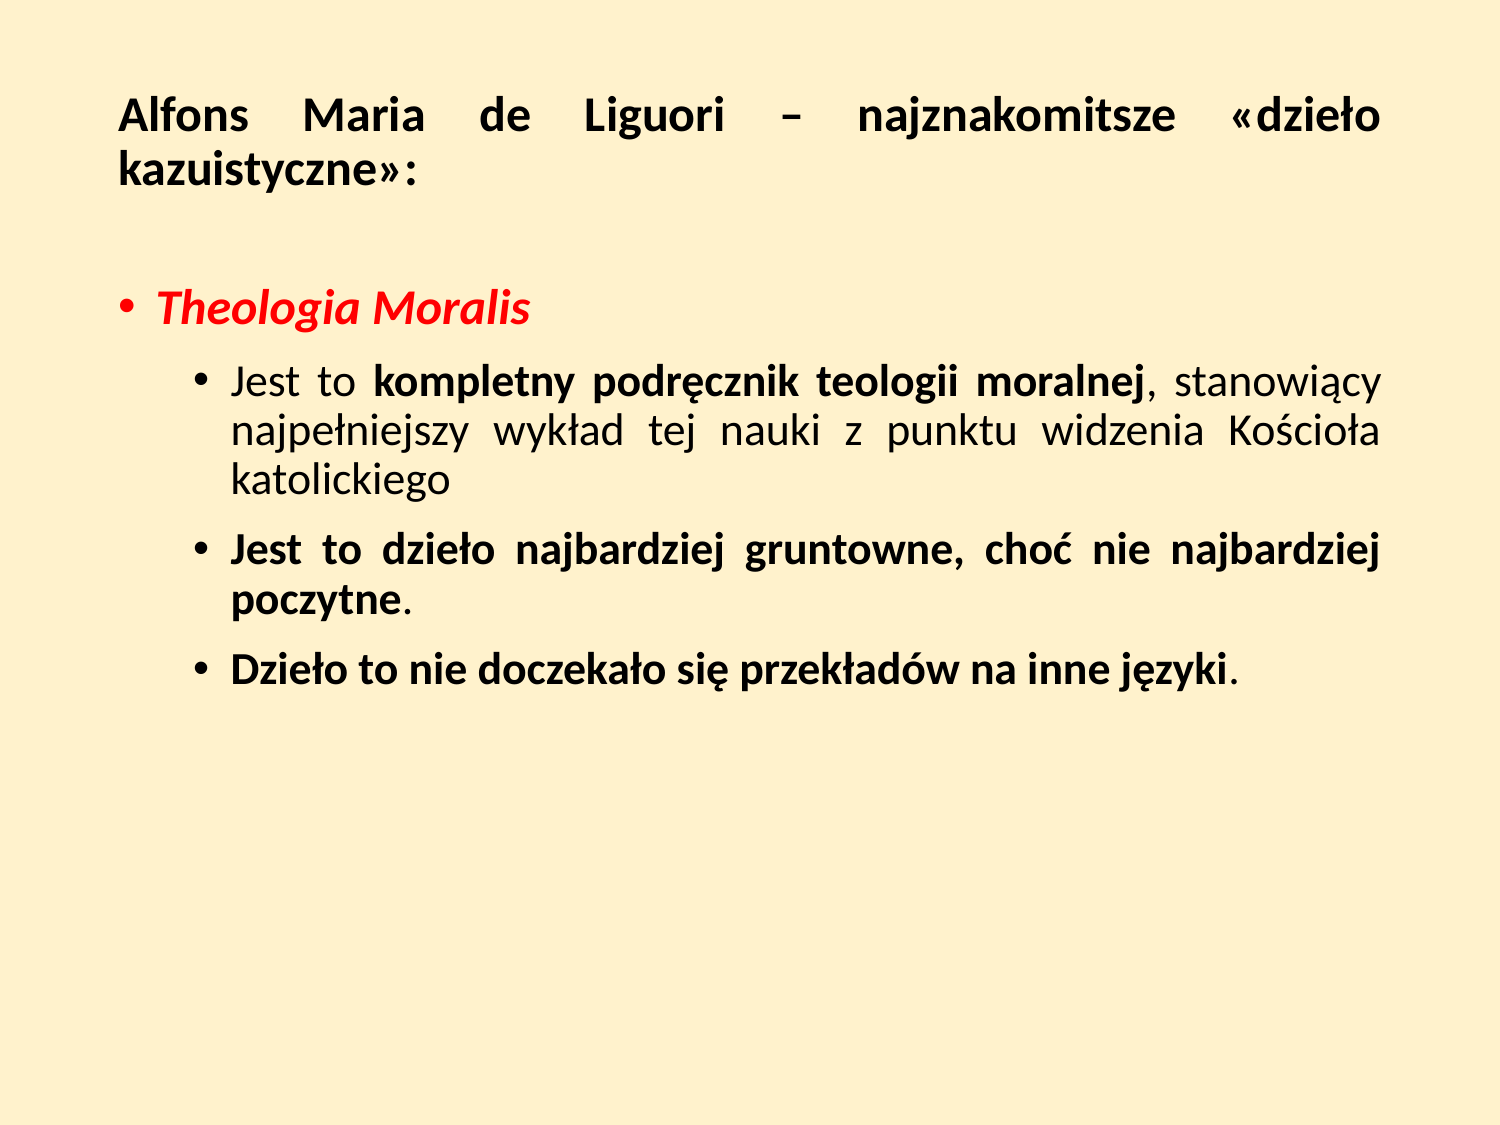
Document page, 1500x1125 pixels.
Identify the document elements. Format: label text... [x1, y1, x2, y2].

list Theologia Moralis Jest to kompletny podręcznik teologii moralnej, stanowiący najpełniejszy wykład tej nauki z punktu widzenia Kościoła katolickiego Jest to dzieło najbardziej gruntowne, choć nie najbardziej poczytne. Dzieło to nie doczekało się przekładów na inne języki. [103, 274, 1397, 1066]
title Alfons Maria de Liguori – najznakomitsze «dzieło kazuistyczne»: [103, 59, 1397, 225]
